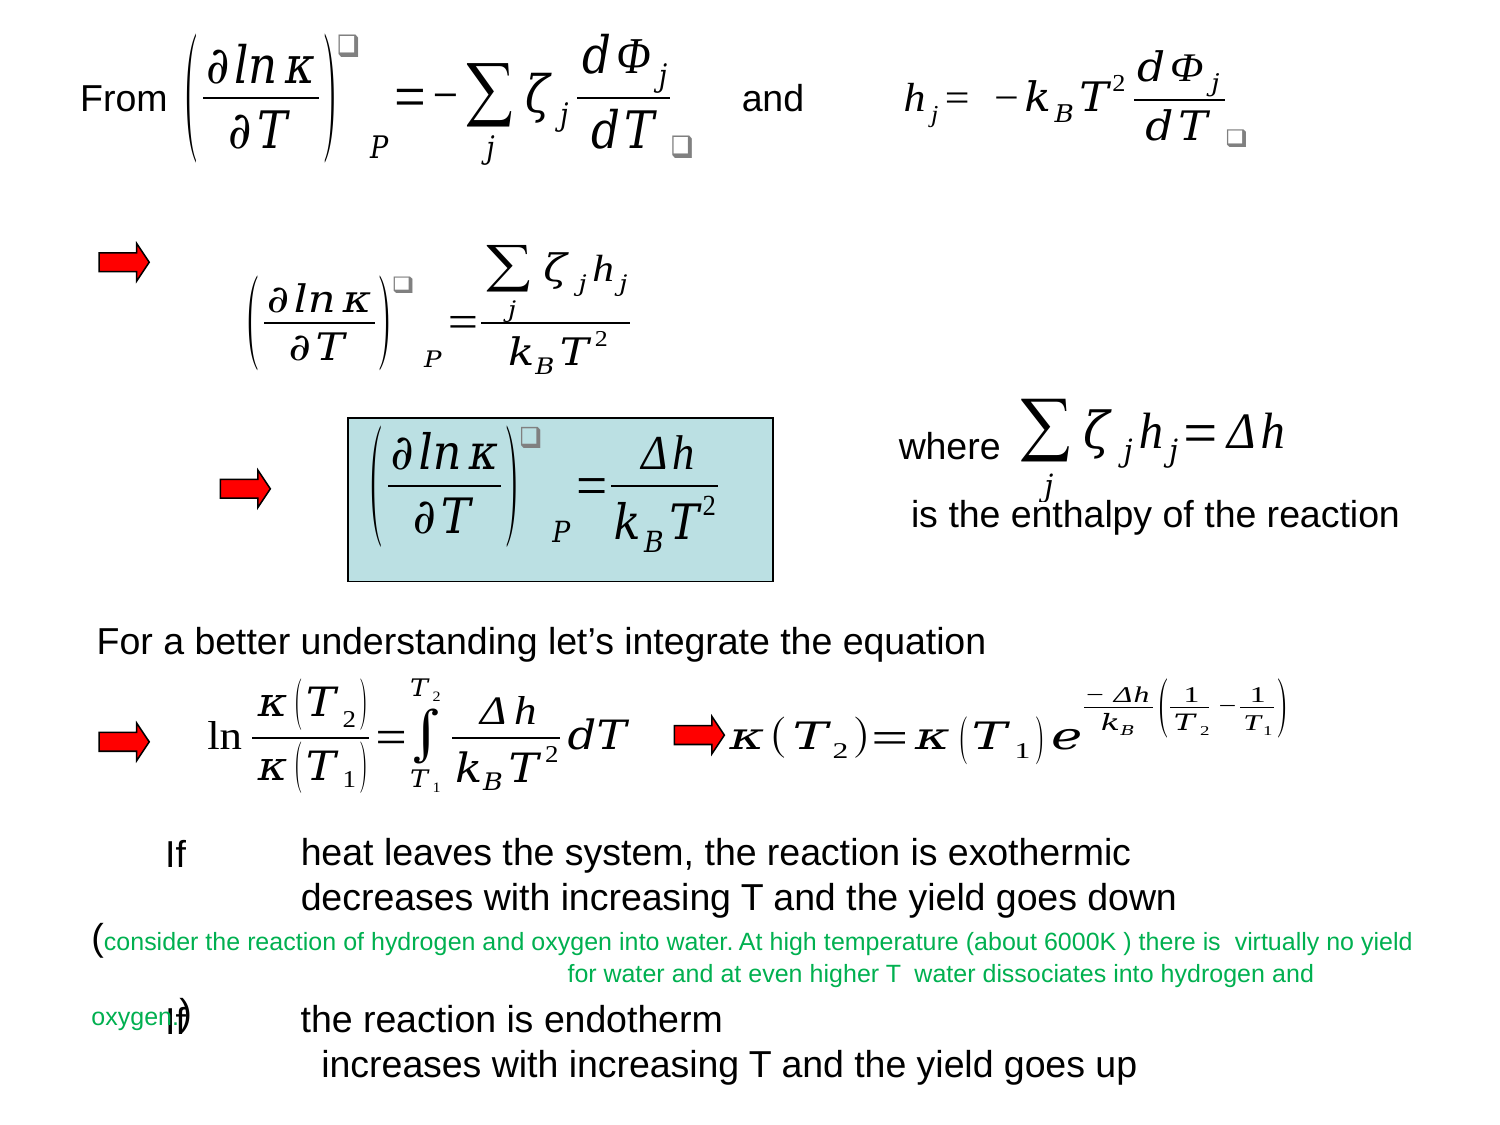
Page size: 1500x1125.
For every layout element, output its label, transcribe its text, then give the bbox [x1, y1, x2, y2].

text_box [347, 417, 774, 582]
text_box is the enthalpy of the reaction [896, 483, 1415, 543]
text_box [220, 470, 271, 508]
text_box [99, 723, 150, 761]
text_box [99, 243, 150, 282]
text_box where [883, 415, 1016, 475]
text_box [674, 716, 725, 754]
text_box For a better understanding let’s integrate the equation [81, 609, 1002, 670]
text_box From [65, 66, 183, 127]
text_box (consider the reaction of hydrogen and oxygen into water. At high temperature (about 6000K ) there is virtually no yield for water and at even higher T water dissociates into hydrogen and oxygen.) [76, 905, 1436, 1040]
text_box and [727, 66, 819, 127]
